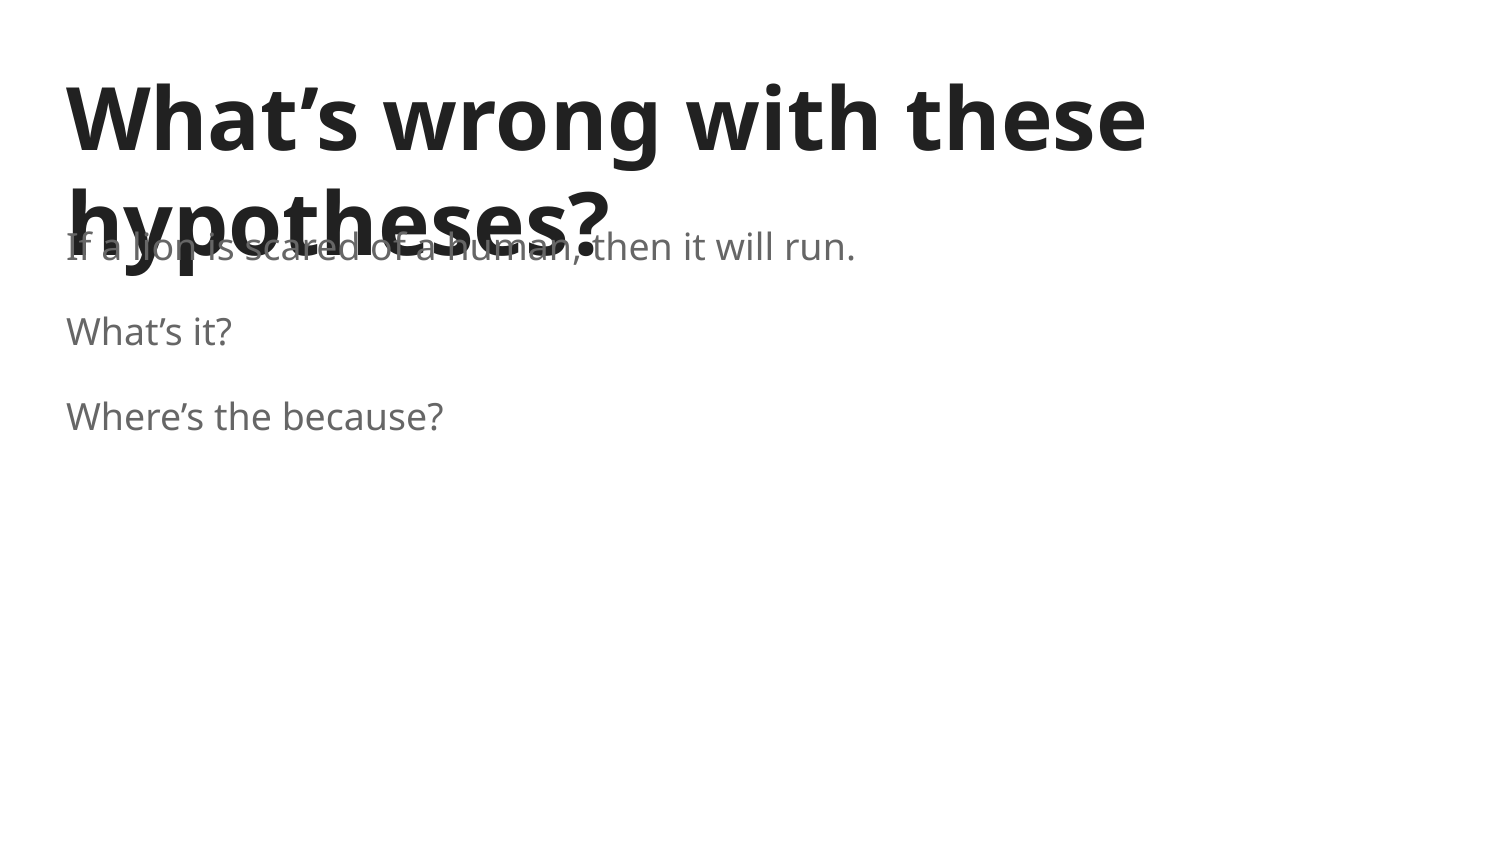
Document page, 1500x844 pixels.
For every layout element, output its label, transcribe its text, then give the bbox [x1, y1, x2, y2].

list If a lion is scared of a human, then it will run. What’s it? Where’s the because? [51, 201, 1449, 750]
title What’s wrong with these hypotheses? [51, 48, 1449, 180]
